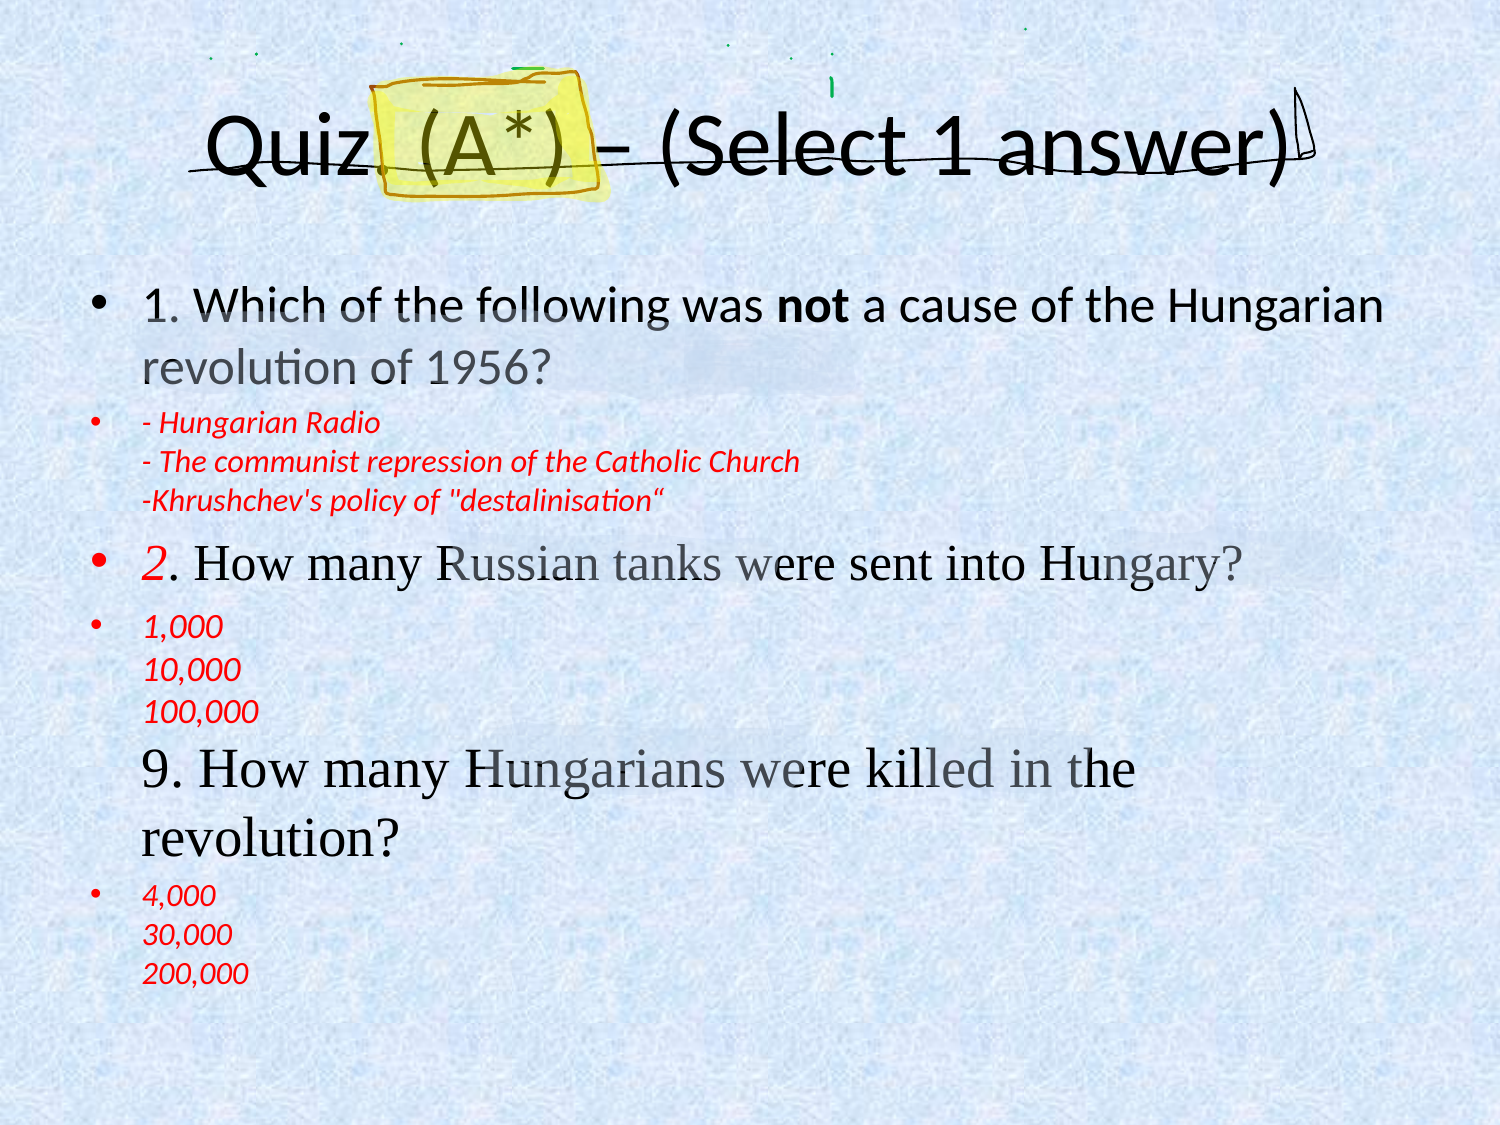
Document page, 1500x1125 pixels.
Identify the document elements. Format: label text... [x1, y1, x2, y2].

list 1. Which of the following was not a cause of the Hungarian revolution of 1956? - Hungarian Radio - The communist repression of the Catholic Church -Khrushchev's policy of "destalinisation“ 2. How many Russian tanks were sent into Hungary? 1,000 10,000 100,000 9. How many Hungarians were killed in the revolution? 4,000 30,000 200,000 [75, 262, 1425, 1005]
title Quiz. (A*) – (Select 1 answer) [75, 45, 1425, 233]
picture [0, 0, 1500, 1125]
